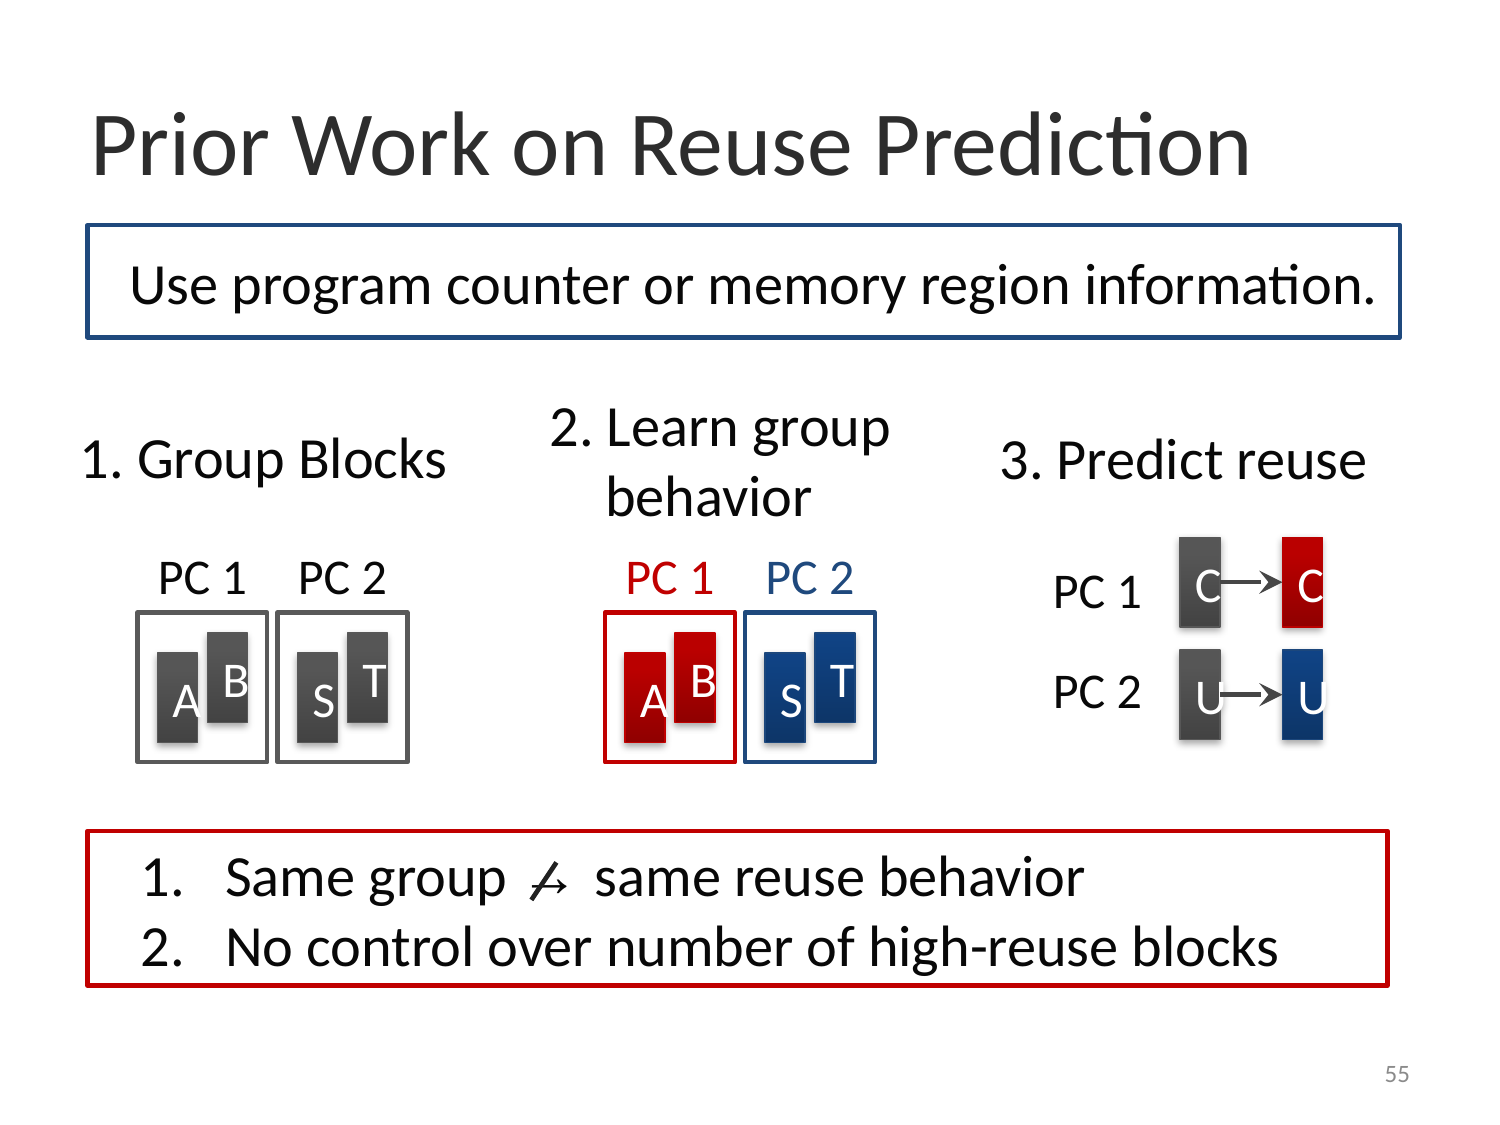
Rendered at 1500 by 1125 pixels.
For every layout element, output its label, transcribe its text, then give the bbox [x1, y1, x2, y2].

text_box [604, 537, 876, 763]
title Prior Work on Reuse Prediction [75, 45, 1425, 233]
text_box Use program counter or memory region information. [85, 223, 1402, 340]
slide_number 55 [1074, 1042, 1425, 1103]
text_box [87, 830, 1388, 988]
text_box 1. Group Blocks [65, 412, 463, 498]
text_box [137, 537, 408, 763]
text_box 2. Learn group behavior [534, 380, 950, 536]
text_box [1037, 537, 1323, 740]
text_box 3. Predict reuse [984, 414, 1400, 499]
